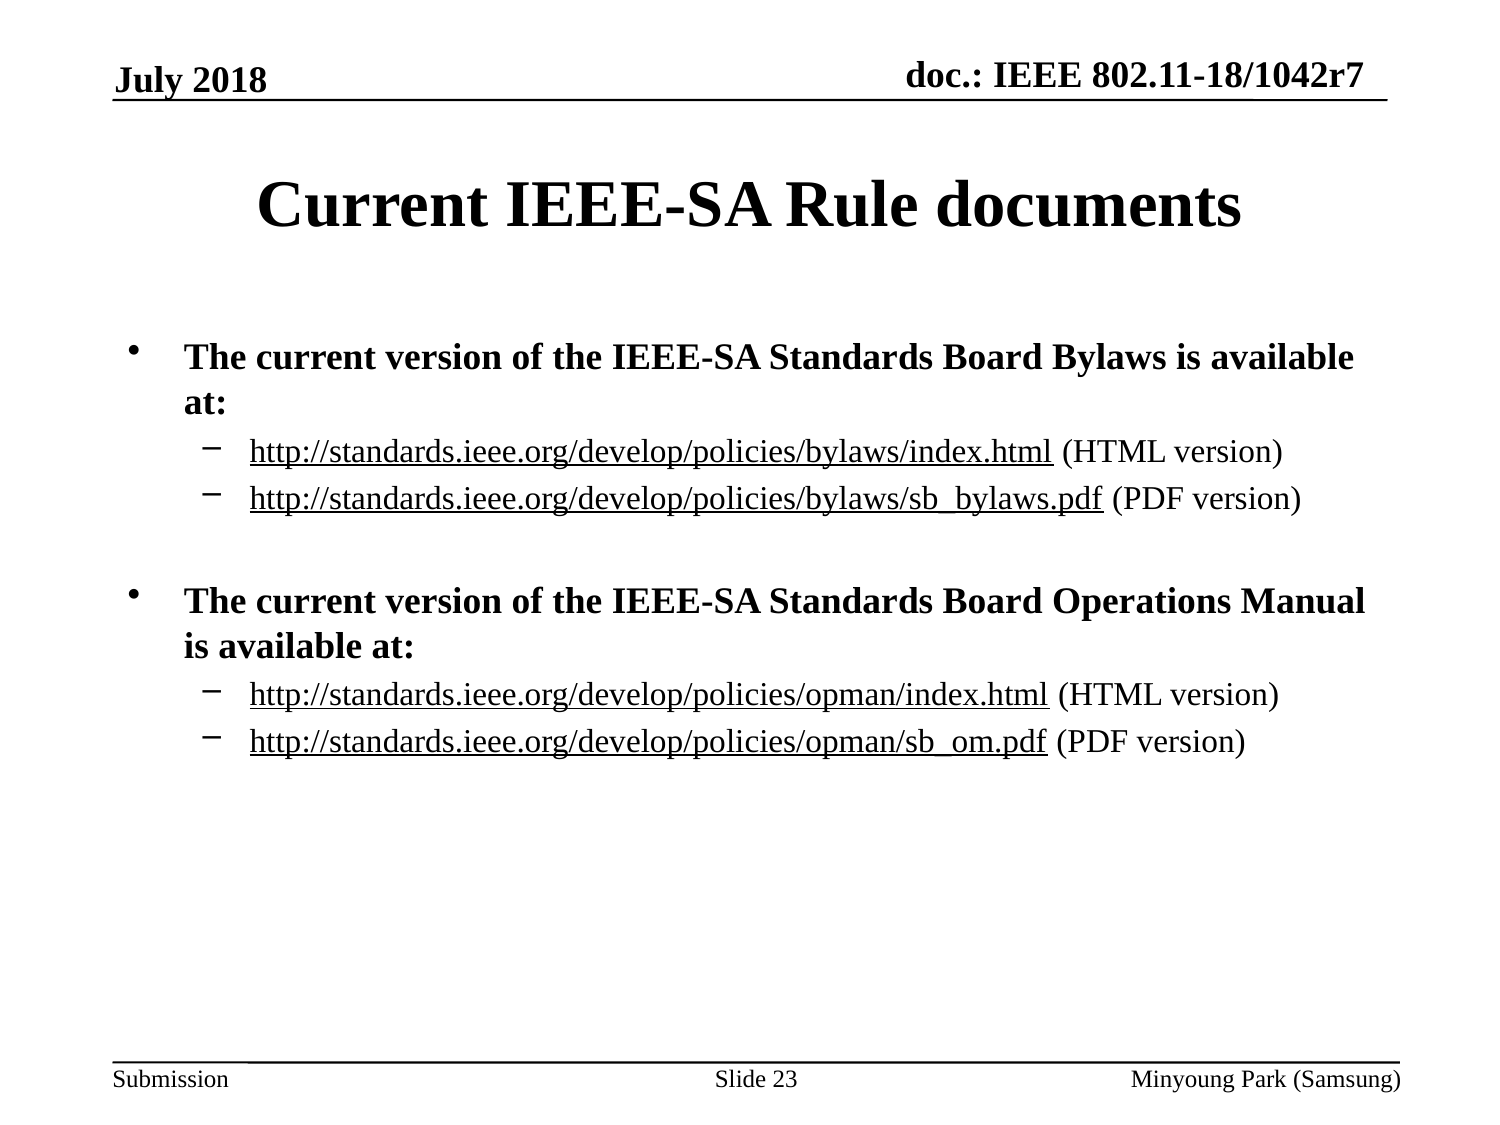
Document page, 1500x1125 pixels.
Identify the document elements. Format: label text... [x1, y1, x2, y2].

list The current version of the IEEE-SA Standards Board Bylaws is available at: http://standards.ieee.org/develop/policies/bylaws/index.html (HTML version) http://standards.ieee.org/develop/policies/bylaws/sb_bylaws.pdf (PDF version) The current version of the IEEE-SA Standards Board Operations Manual is available at: http://standards.ieee.org/develop/policies/opman/index.html (HTML version) http://standards.ieee.org/develop/policies/opman/sb_om.pdf (PDF version) [112, 324, 1388, 1000]
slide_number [114, 54, 335, 101]
footer Minyoung Park (Samsung) [949, 1061, 1402, 1093]
slide_number Slide 23 [712, 1061, 800, 1093]
title Current IEEE-SA Rule documents [112, 112, 1388, 288]
